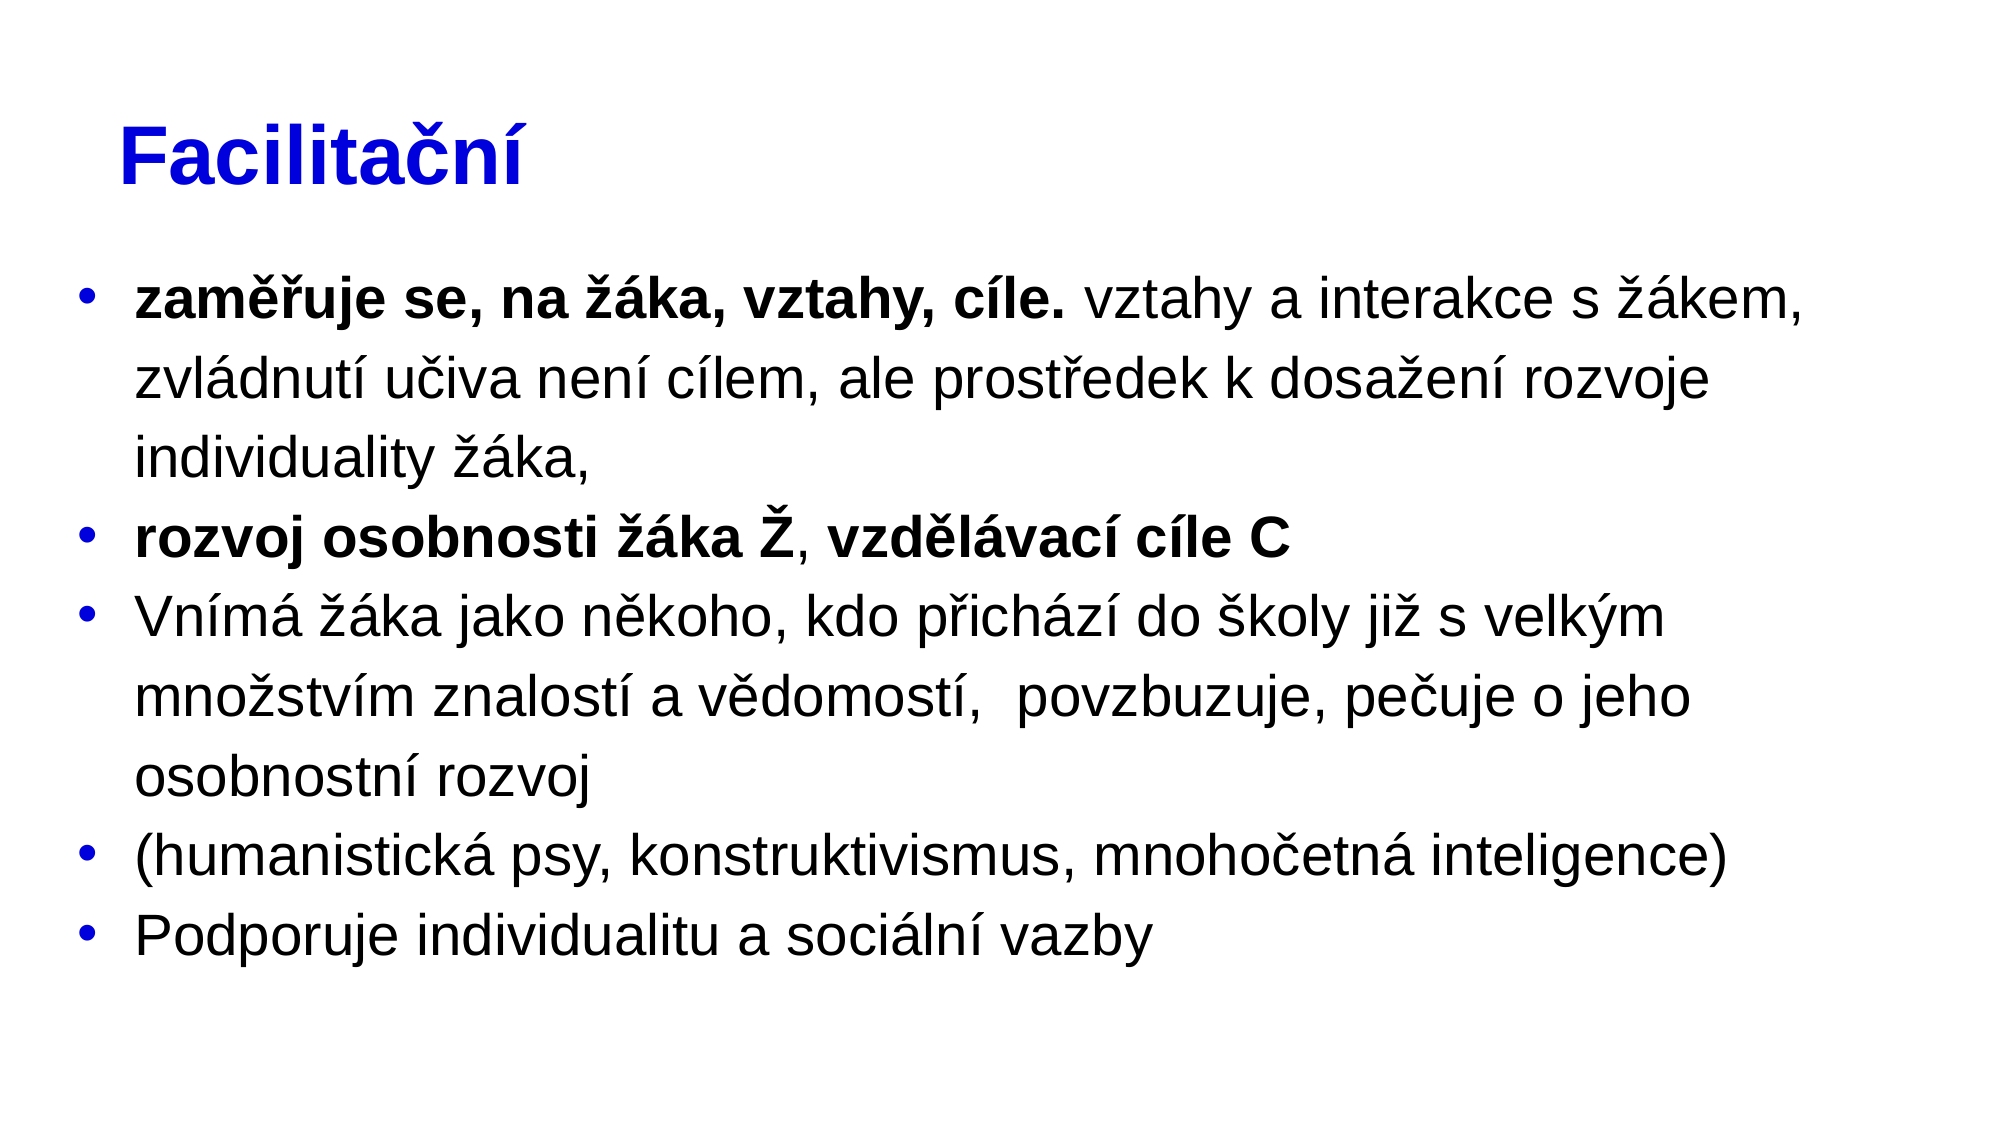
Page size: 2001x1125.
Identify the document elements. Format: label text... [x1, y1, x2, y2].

list zaměřuje se, na žáka, vztahy, cíle. vztahy a interakce s žákem, zvládnutí učiva není cílem, ale prostředek k dosažení rozvoje individuality žáka, rozvoj osobnosti žáka Ž, vzdělávací cíle C Vnímá žáka jako někoho, kdo přichází do školy již s velkým množstvím znalostí a vědomostí, povzbuzuje, pečuje o jeho osobnostní rozvoj (humanistická psy, konstruktivismus, mnohočetná inteligence) Podporuje individualitu a sociální vazby [78, 250, 1913, 992]
title Facilitační [118, 118, 1883, 193]
